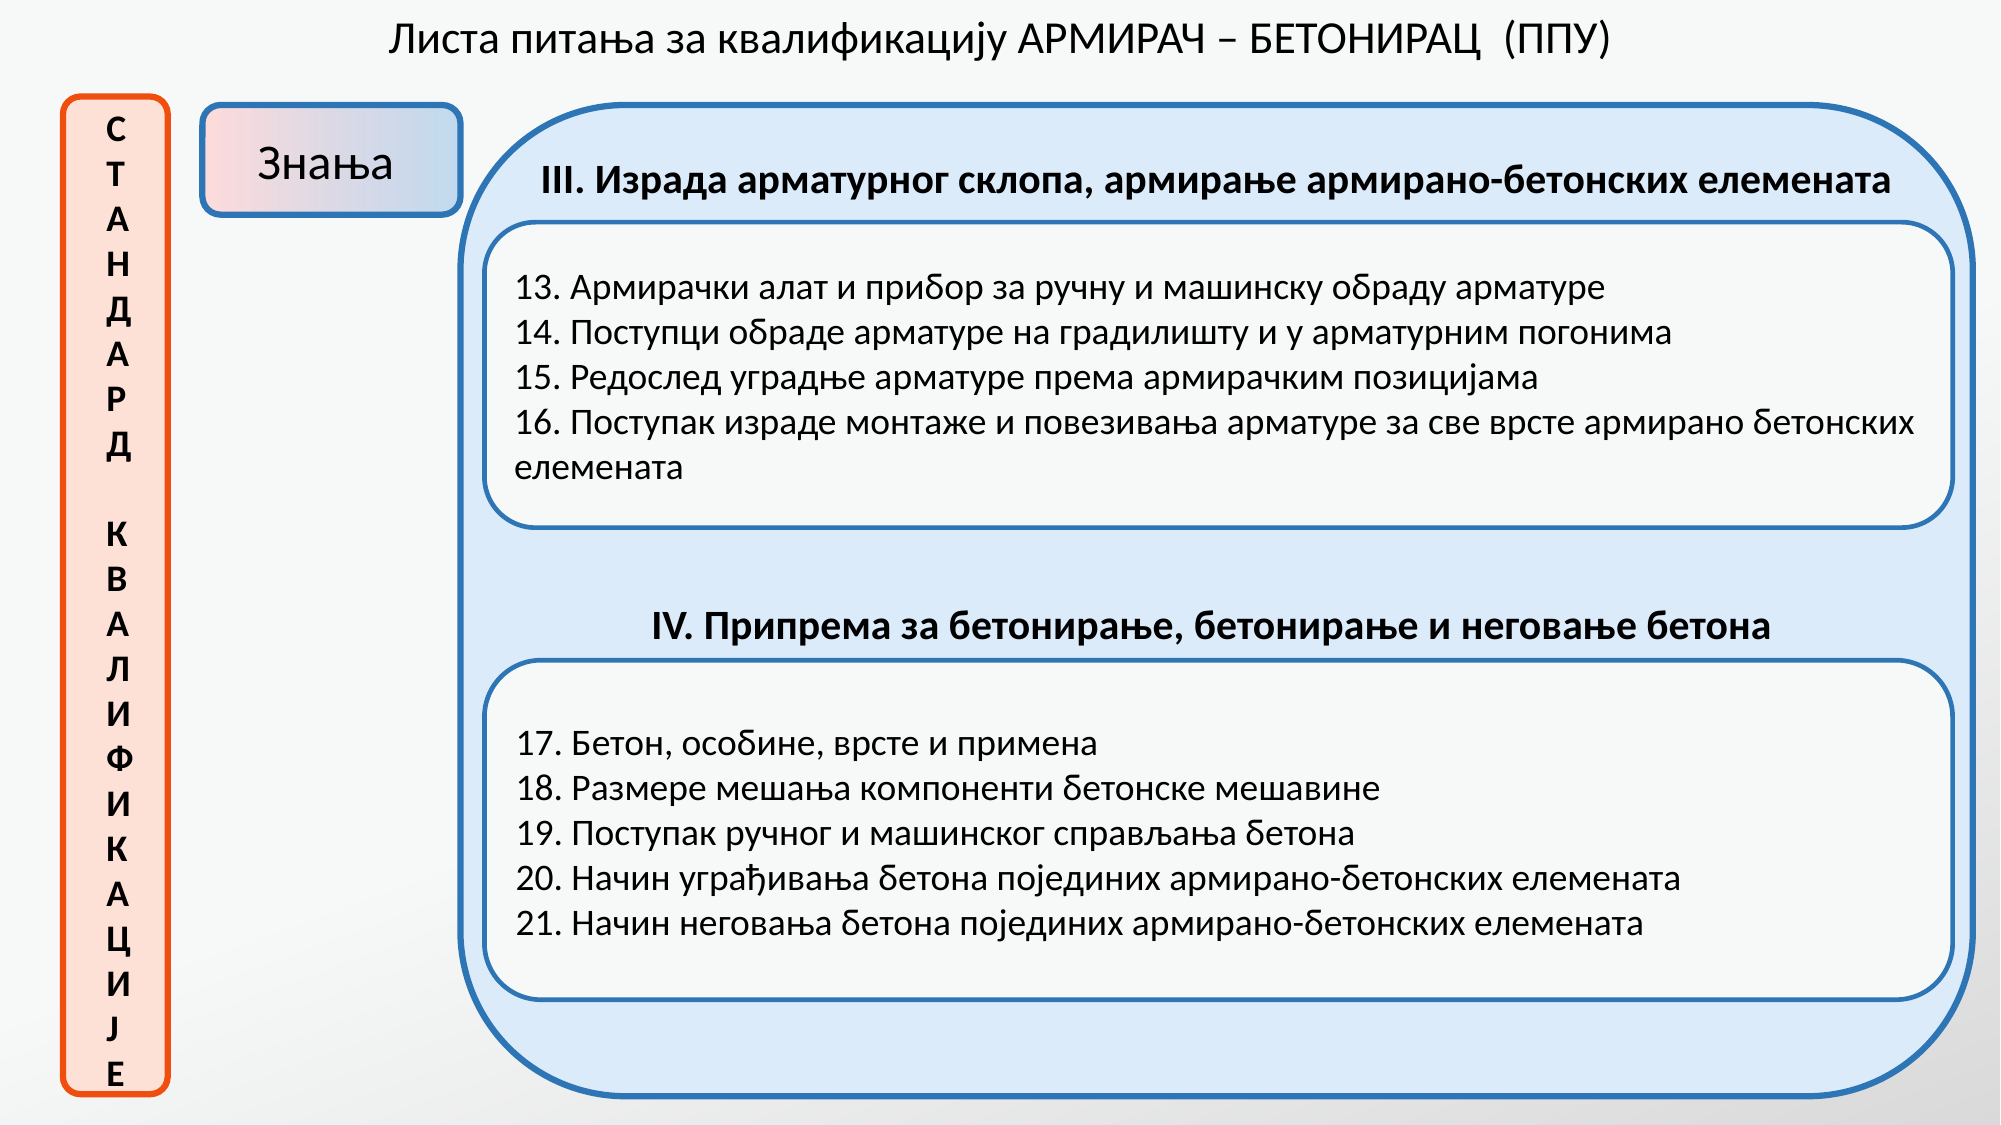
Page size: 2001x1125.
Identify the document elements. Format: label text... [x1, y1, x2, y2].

text_box СТАНДАРД КВАЛИФИКАЦИЈЕ [91, 96, 140, 1102]
text_box 17. Бетон, особине, врсте и примена 18. Рaзмере мешања компоненти бетонске мешавине 19. Поступак ручног и машинског справљања бетона 20. Начин уграђивања бетона појединих армирано-бетонских елемената 21. Начин неговања бетона појединих армирано-бетонских елемената [483, 659, 1954, 1001]
text_box Листа питања за квалификацију АРМИРАЧ – БЕТОНИРАЦ (ППУ) [0, 0, 2000, 70]
text_box 13. Армирачки алат и прибор за ручну и машинску обраду арматуре 14. Поступци обраде арматуре на градилишту и у арматурним погонима 15. Редослед уградње арматуре према армирачким позицијама 16. Поступак израде монтаже и повезивања арматуре за све врсте армирано бетонских елемената [483, 221, 1954, 529]
text_box [517, 103, 1916, 144]
text_box [61, 95, 169, 1096]
text_box IV. Припрема за бетонирање, бетонирање и неговање бетона [460, 590, 1973, 656]
text_box Знања [201, 103, 462, 216]
text_box [459, 210, 1974, 1098]
text_box III. Израда арматурног склопа, армирање армирано-бетонских елемената [460, 144, 1973, 210]
